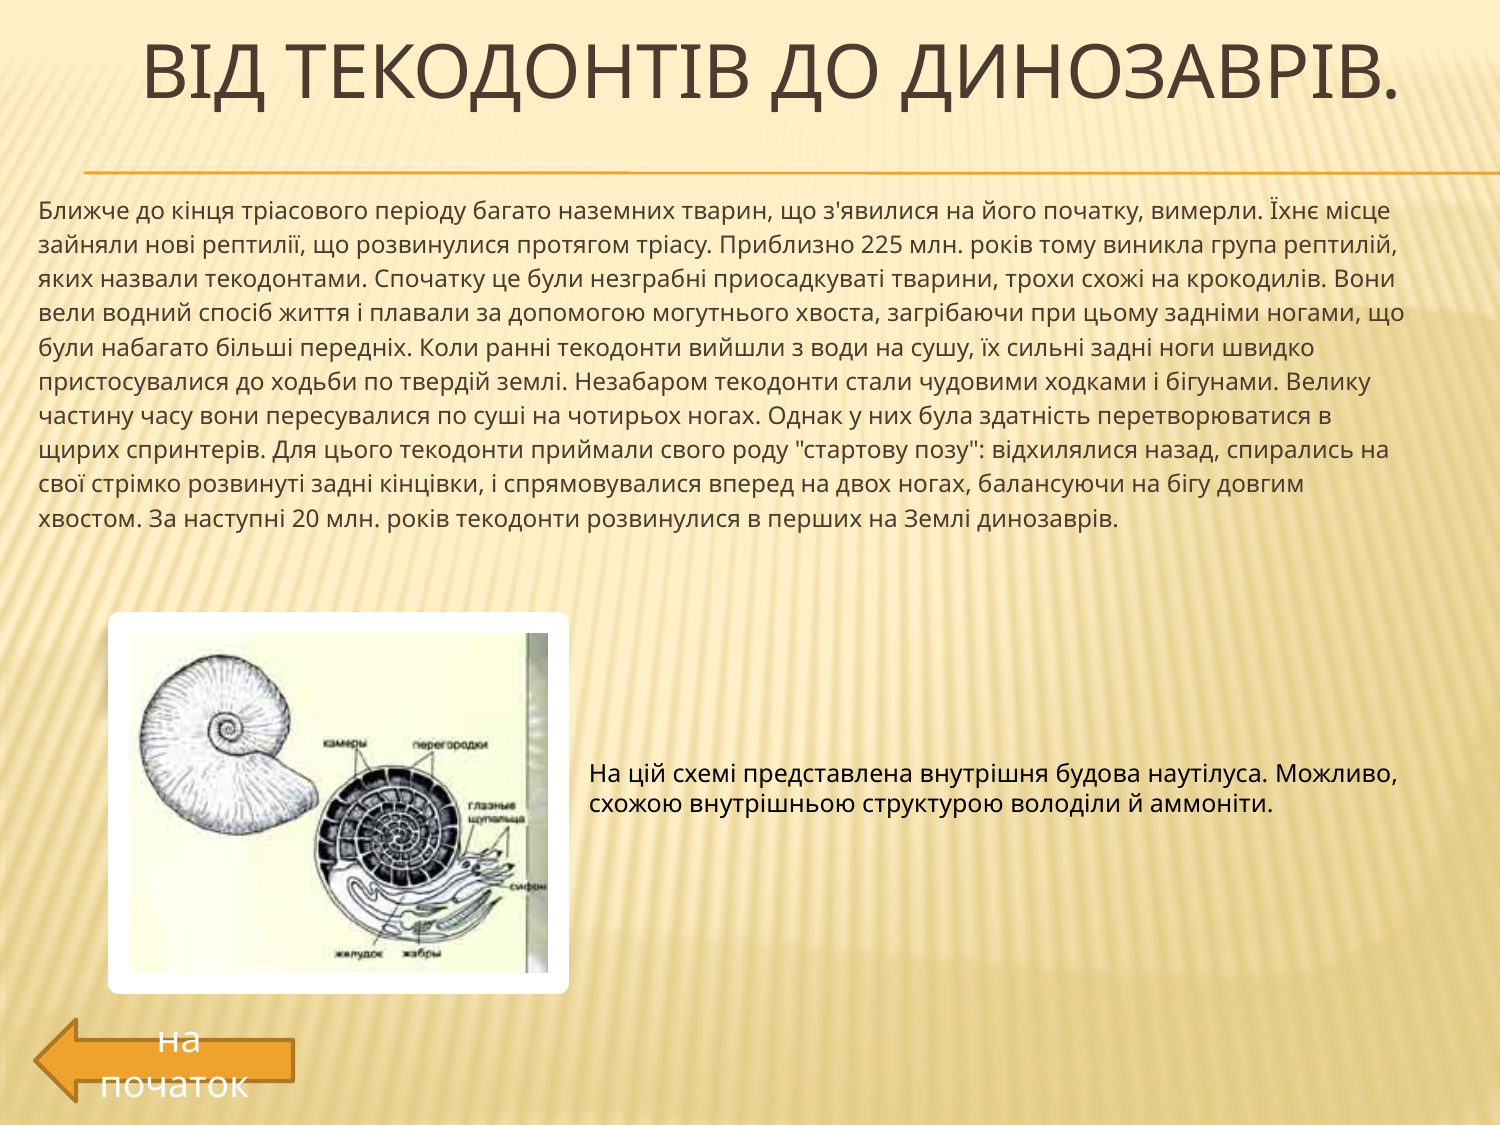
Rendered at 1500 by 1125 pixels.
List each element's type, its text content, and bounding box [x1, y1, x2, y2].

text_box На цій схемі представлена внутрішня будова наутілуса. Можливо, схожою внутрішньою структурою володіли й аммоніти. [574, 749, 1430, 825]
list Ближче до кінця тріасового періоду багато наземних тварин, що з'явилися на його початку, вимерли. Їхнє місце зайняли нові рептилії, що розвинулися протягом тріасу. Приблизно 225 млн. років тому виникла група рептилій, яких назвали текодонтами. Спочатку це були незграбні приосадкуваті тварини, трохи схожі на крокодилів. Вони вели водний спосіб життя і плавали за допомогою могутнього хвоста, загрібаючи при цьому задніми ногами, що були набагато більші передніх. Коли ранні текодонти вийшли з води на сушу, їх сильні задні ноги швидко пристосувалися до ходьби по твердій землі. Незабаром текодонти стали чудовими ходками і бігунами. Велику частину часу вони пересувалися по суші на чотирьох ногах. Однак у них була здатність перетворюватися в щирих спринтерів. Для цього текодонти приймали свого роду "стартову позу": відхилялися назад, спирались на свої стрімко розвинуті задні кінцівки, і спрямовувалися вперед на двох ногах, балансуючи на бігу довгим хвостом. За наступні 20 млн. років текодонти розвинулися в перших на Землі динозаврів. [23, 187, 1477, 586]
picture [128, 632, 549, 973]
title Від текодонтів до динозаврів. [58, 0, 1484, 138]
text_box на початок [32, 1017, 296, 1104]
